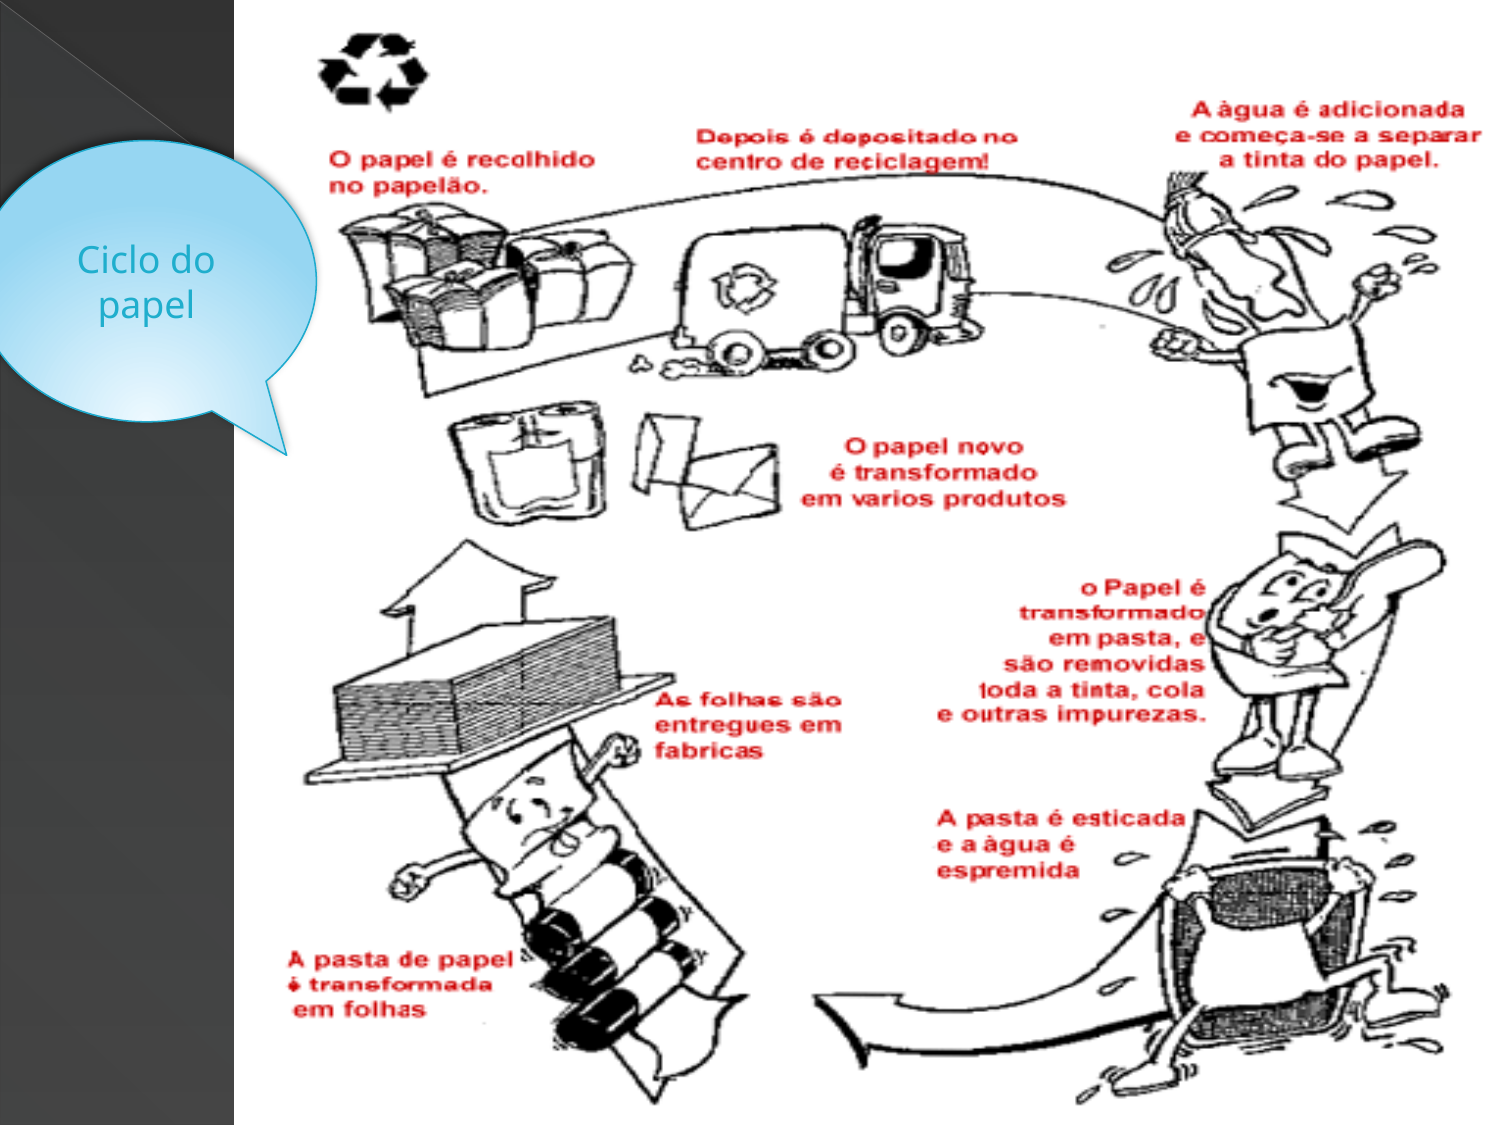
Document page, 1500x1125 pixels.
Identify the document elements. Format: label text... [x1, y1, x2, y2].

picture [234, 0, 1500, 1125]
text_box Ciclo do papel [0, 139, 224, 423]
